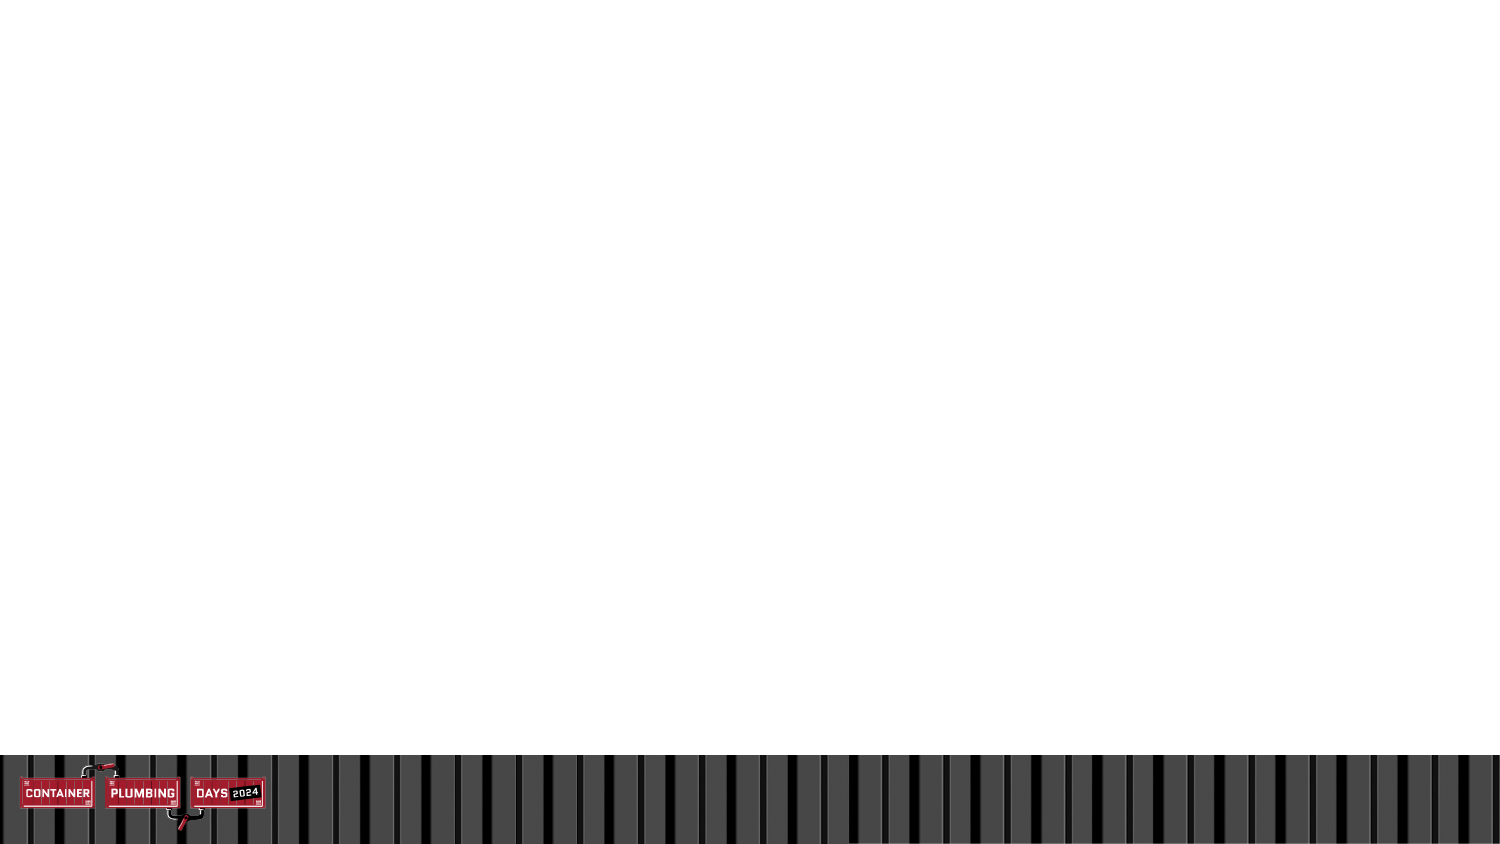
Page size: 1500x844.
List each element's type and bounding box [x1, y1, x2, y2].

picture [0, 720, 1500, 844]
